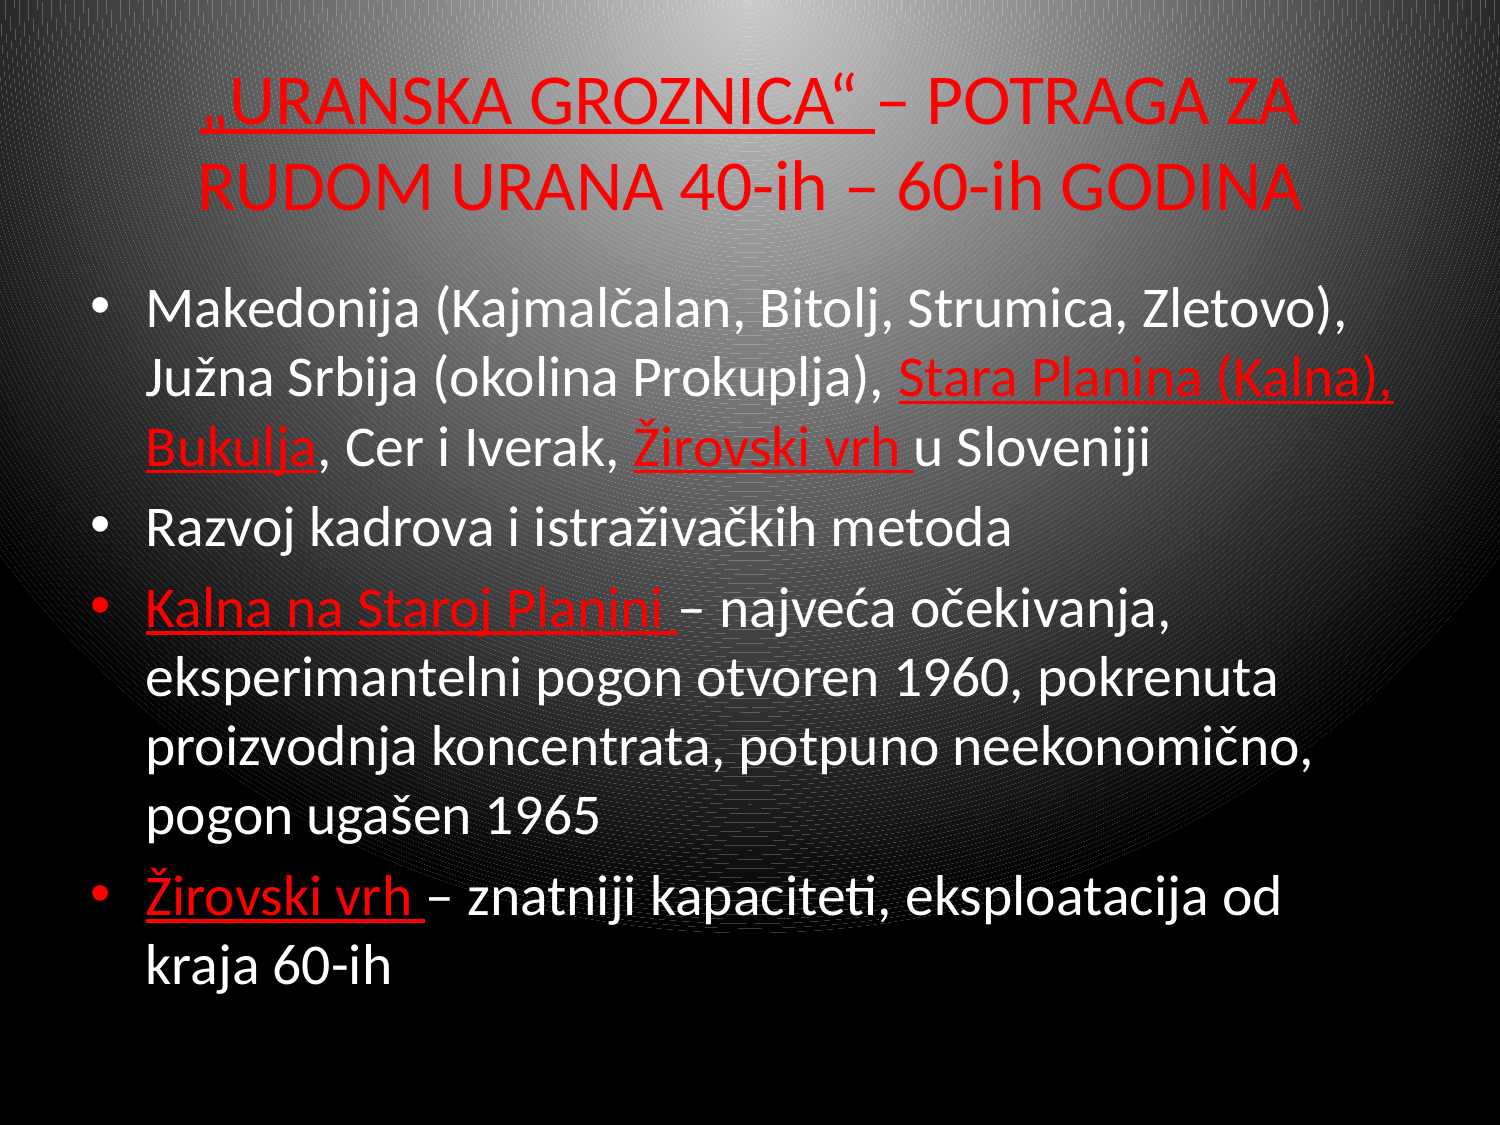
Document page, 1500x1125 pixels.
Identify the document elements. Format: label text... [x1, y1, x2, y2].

list Makedonija (Kajmalčalan, Bitolj, Strumica, Zletovo), Južna Srbija (okolina Prokuplja), Stara Planina (Kalna), Bukulja, Cer i Iverak, Žirovski vrh u Sloveniji Razvoj kadrova i istraživačkih metoda Kalna na Staroj Planini – najveća očekivanja, eksperimantelni pogon otvoren 1960, pokrenuta proizvodnja koncentrata, potpuno neekonomično, pogon ugašen 1965 Žirovski vrh – znatniji kapaciteti, eksploatacija od kraja 60-ih [75, 262, 1425, 1005]
title „URANSKA GROZNICA“ – POTRAGA ZA RUDOM URANA 40-ih – 60-ih GODINA [75, 45, 1425, 233]
